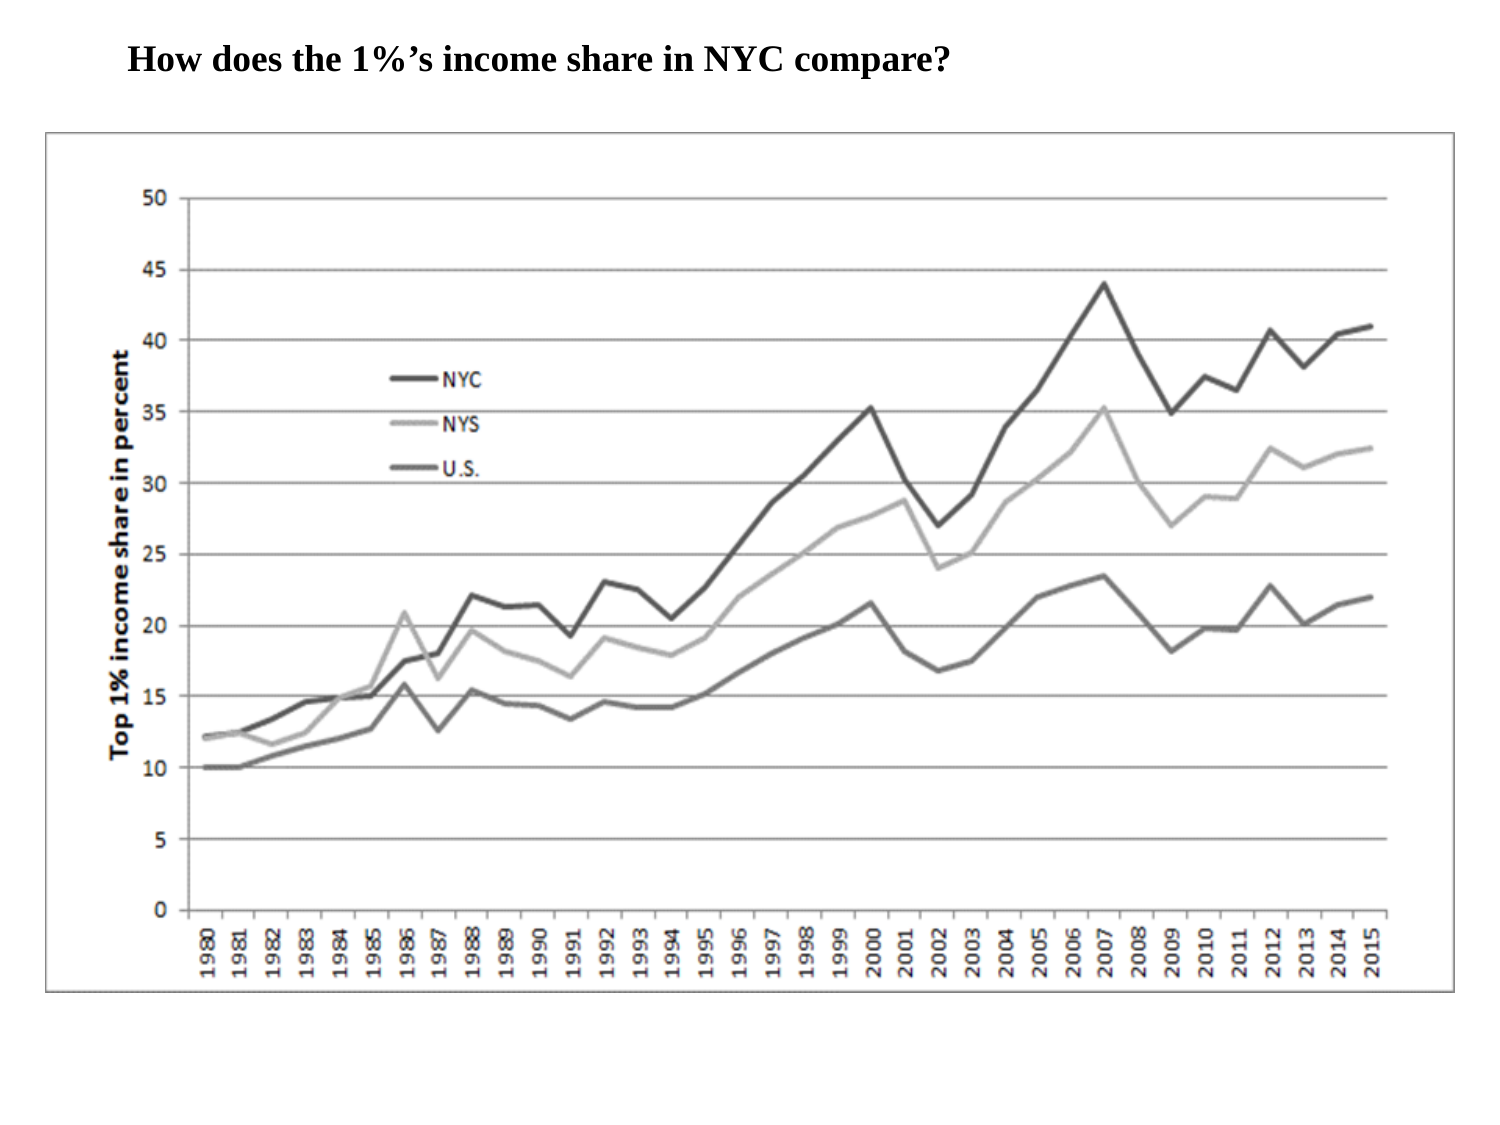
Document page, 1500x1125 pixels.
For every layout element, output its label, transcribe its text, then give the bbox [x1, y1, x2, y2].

picture [45, 132, 1455, 993]
text_box How does the 1%’s income share in NYC compare? [112, 26, 1375, 87]
